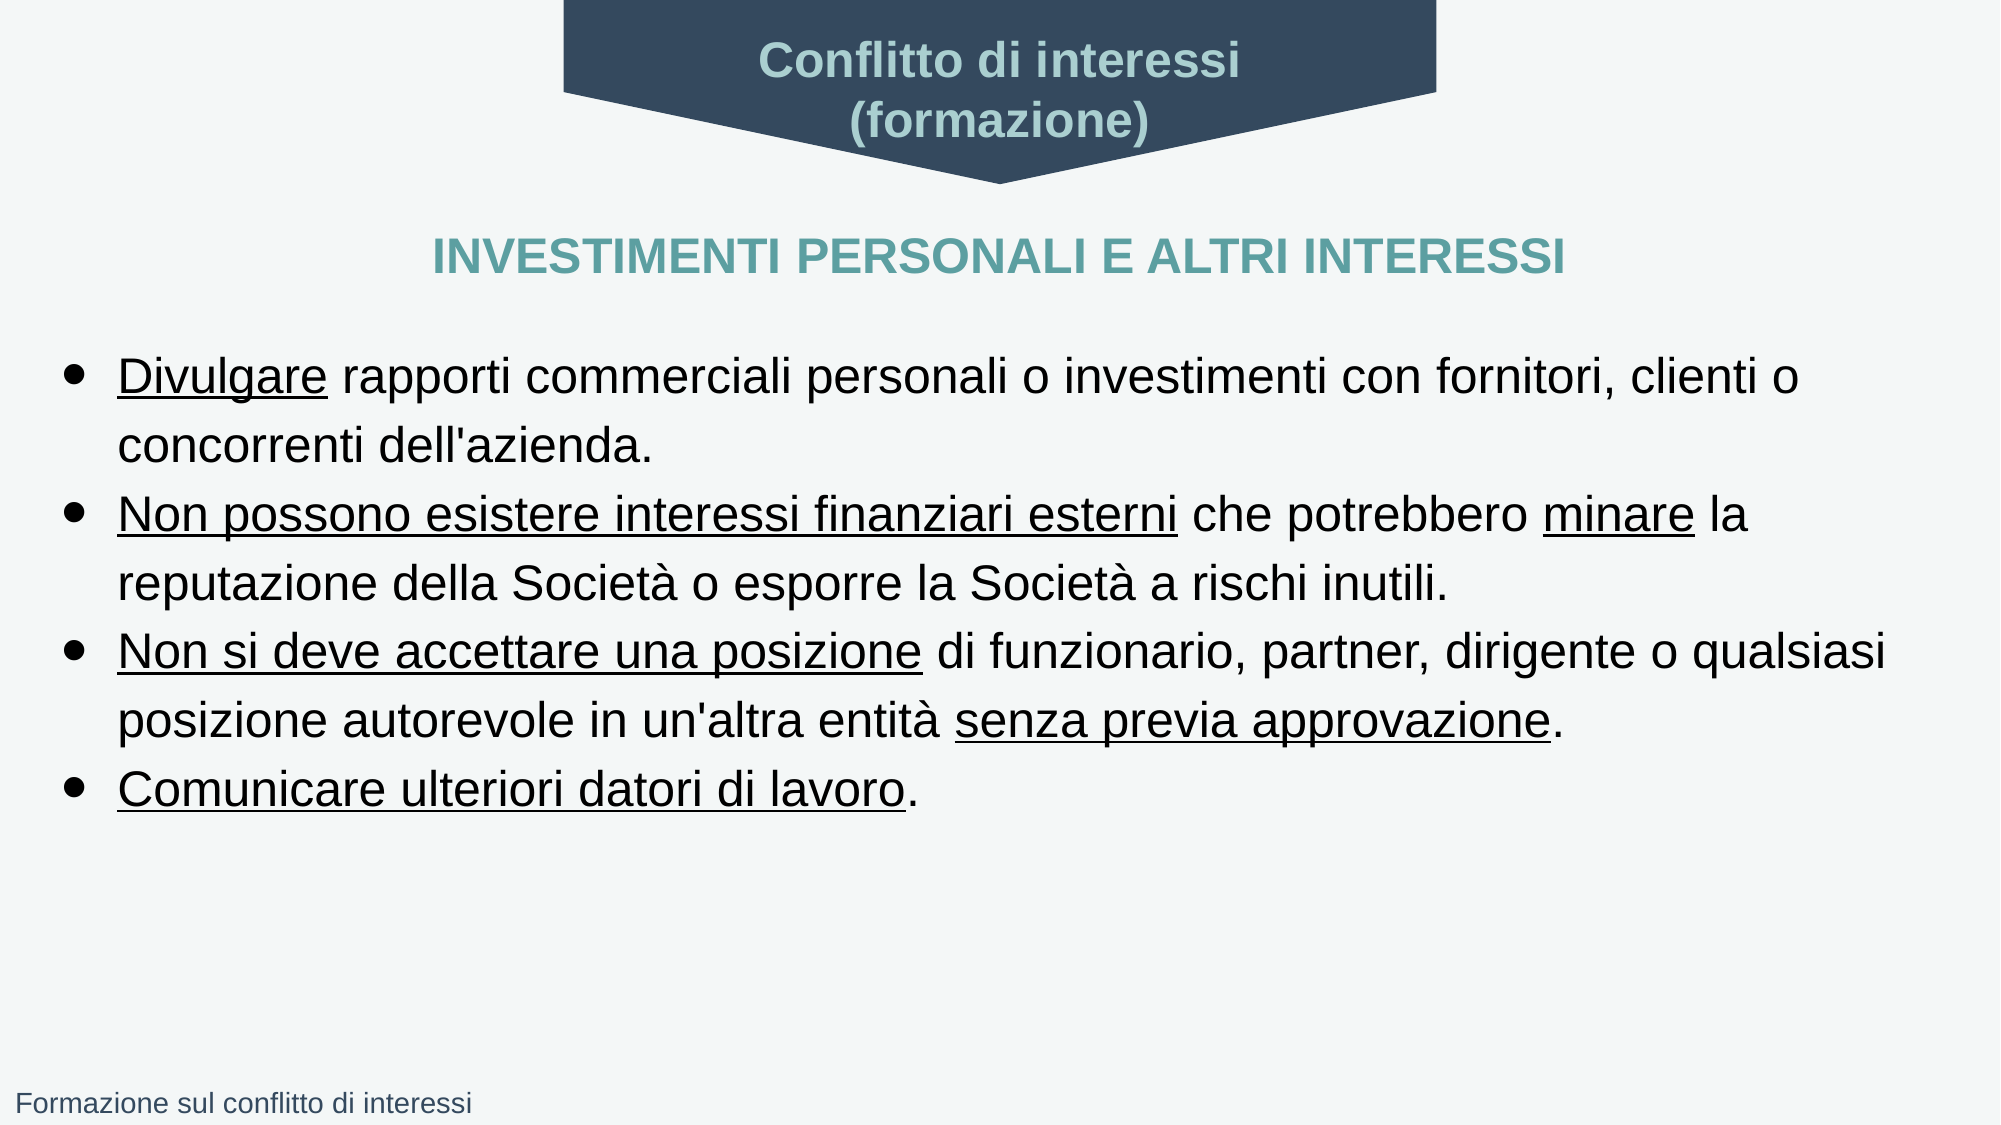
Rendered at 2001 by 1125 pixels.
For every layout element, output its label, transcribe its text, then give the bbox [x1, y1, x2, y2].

title INVESTIMENTI PERSONALI E ALTRI INTERESSI [287, 170, 1713, 326]
text_box Conflitto di interessi (formazione) [446, 20, 1554, 157]
list Divulgare rapporti commerciali personali o investimenti con fornitori, clienti o concorrenti dell'azienda. Non possono esistere interessi finanziari esterni che potrebbero minare la reputazione della Società o esporre la Società a rischi inutili. Non si deve accettare una posizione di funzionario, partner, dirigente o qualsiasi posizione autorevole in un'altra entità senza previa approvazione. Comunicare ulteriori datori di lavoro. [8, 326, 1992, 1041]
